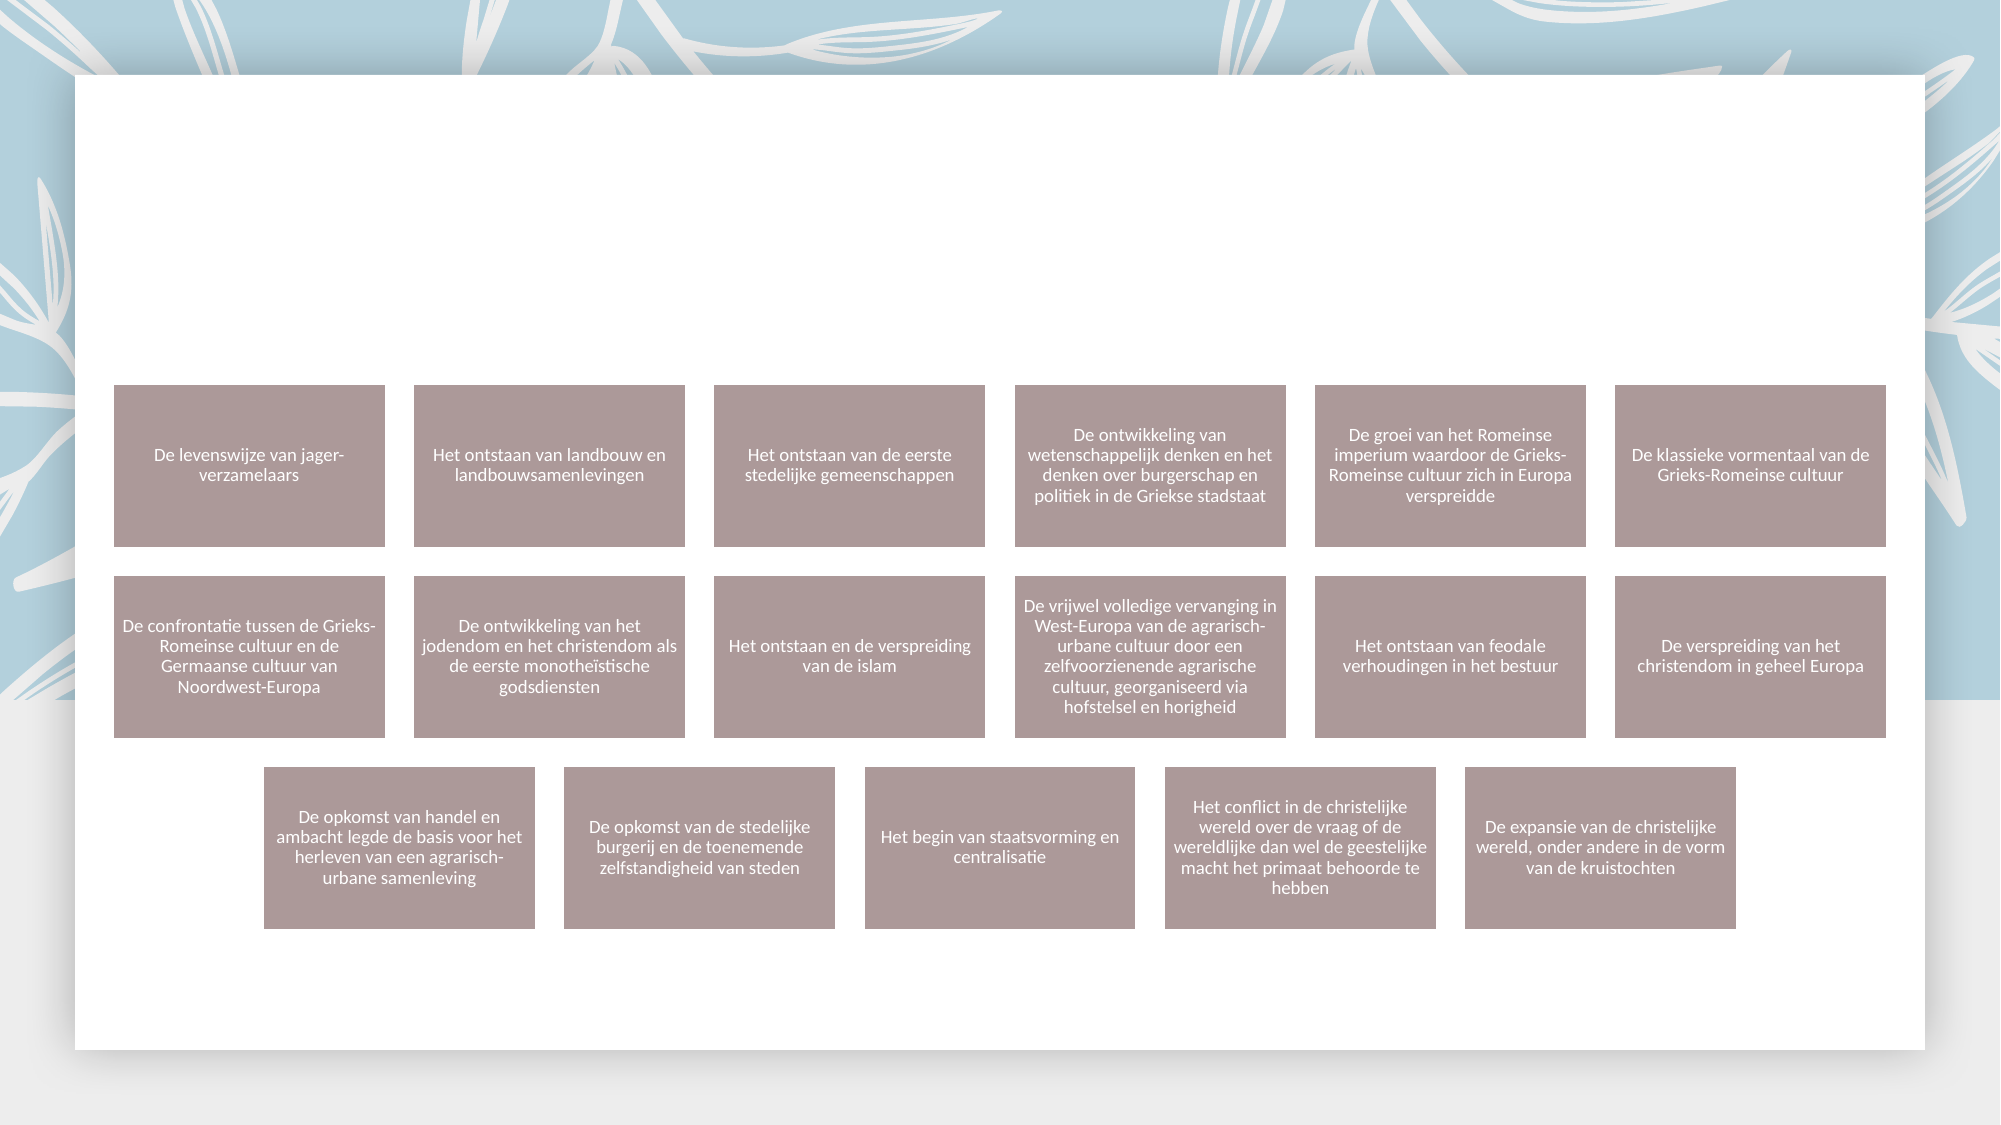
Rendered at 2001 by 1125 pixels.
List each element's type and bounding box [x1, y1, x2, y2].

list [112, 350, 1888, 964]
text_box [74, 700, 1926, 1051]
text_box [0, 700, 2000, 1125]
text_box [0, 0, 2000, 700]
